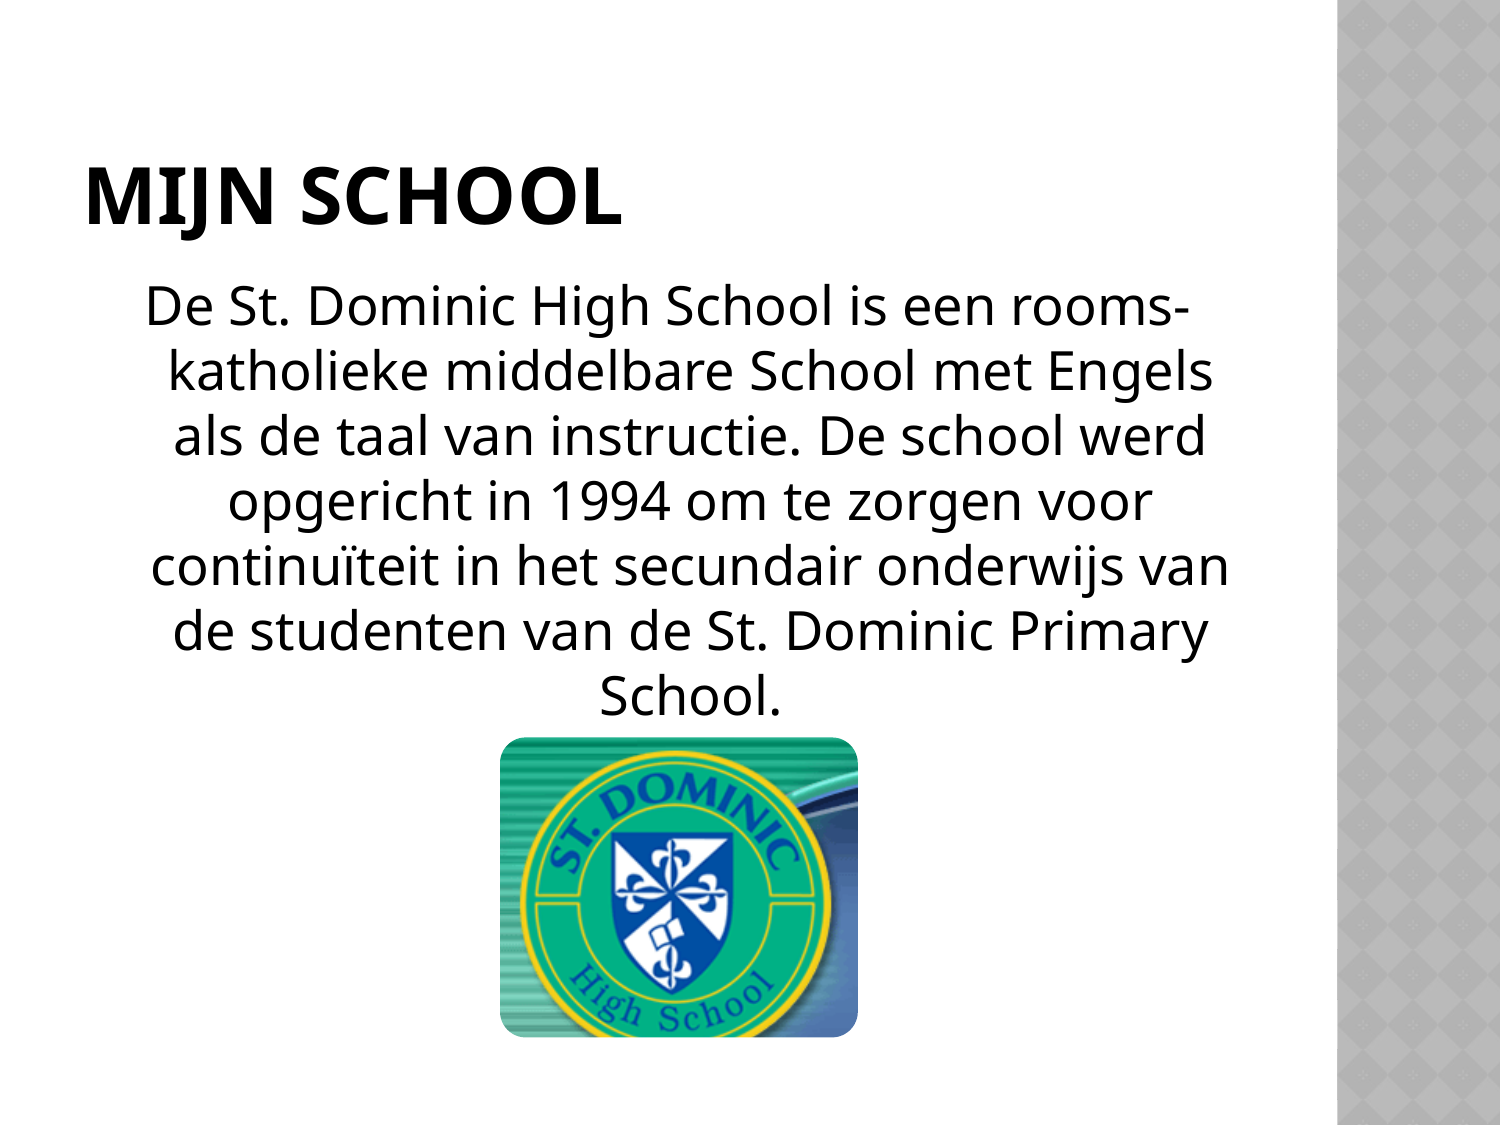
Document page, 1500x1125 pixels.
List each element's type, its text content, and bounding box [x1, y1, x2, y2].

title Mijn school [75, 52, 1263, 240]
list De St. Dominic High School is een rooms-katholieke middelbare School met Engels als de taal van instructie. De school werd opgericht in 1994 om te zorgen voor continuïteit in het secundair onderwijs van de studenten van de St. Dominic Primary School. [75, 264, 1263, 1059]
picture [499, 736, 859, 1038]
